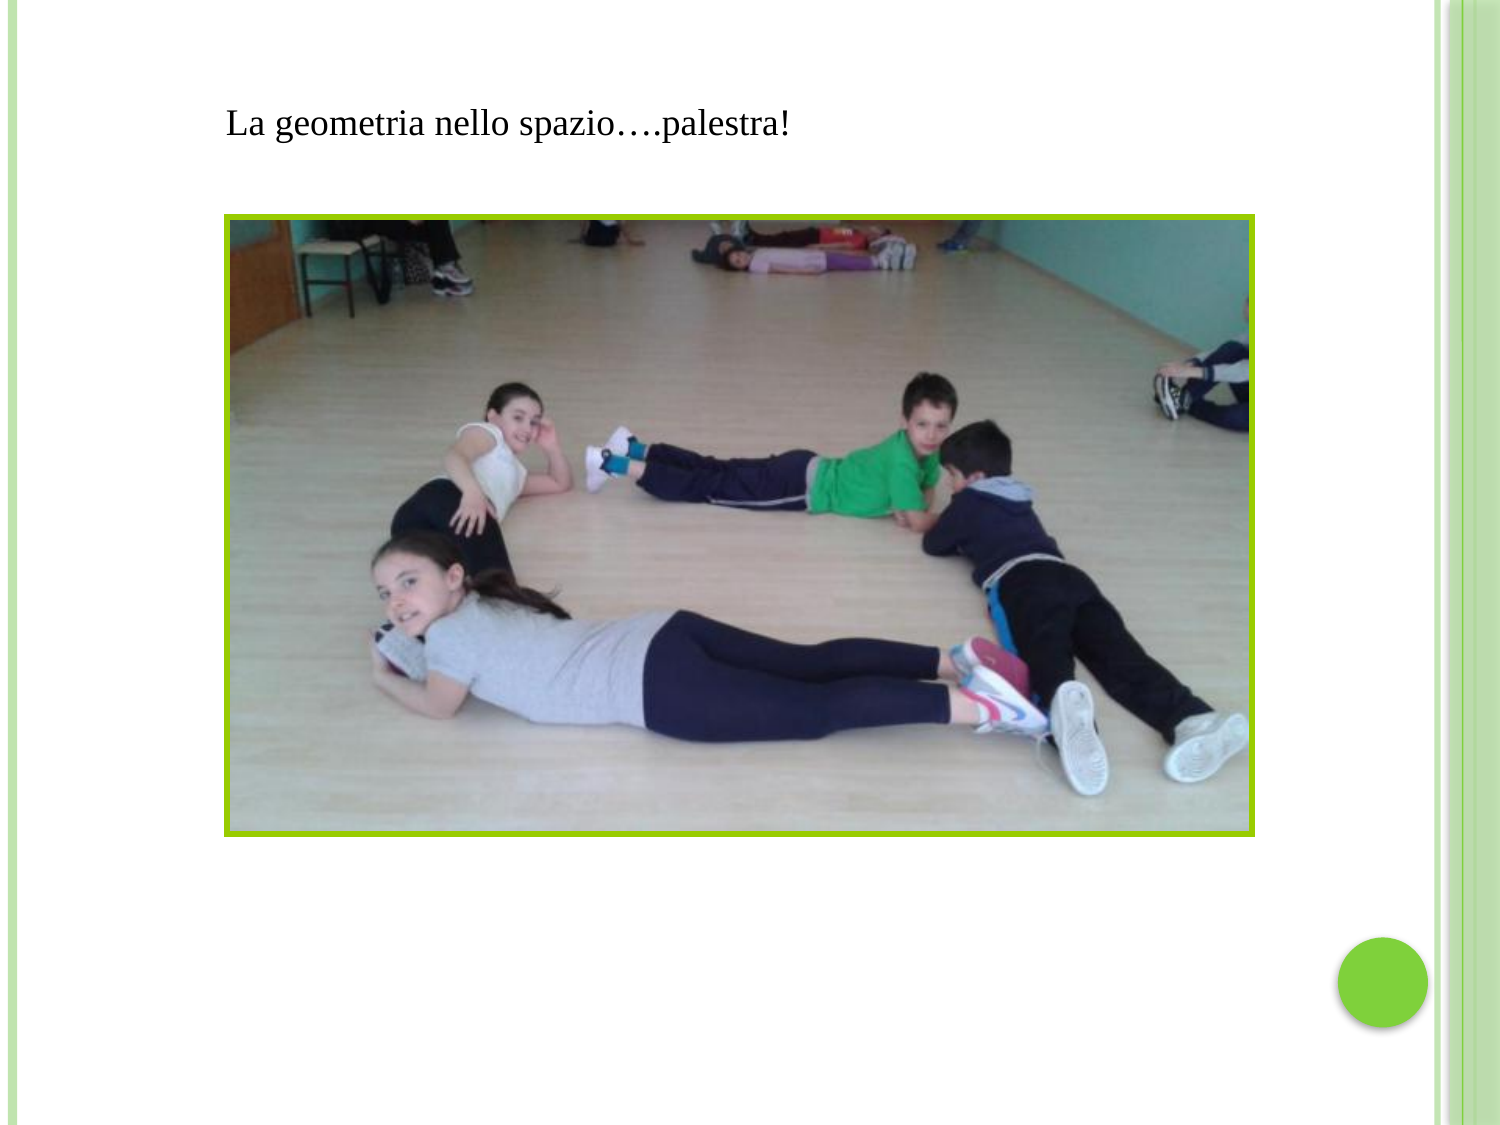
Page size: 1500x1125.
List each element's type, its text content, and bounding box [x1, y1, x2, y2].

picture [229, 219, 1250, 832]
text_box La geometria nello spazio….palestra! [76, 90, 951, 150]
